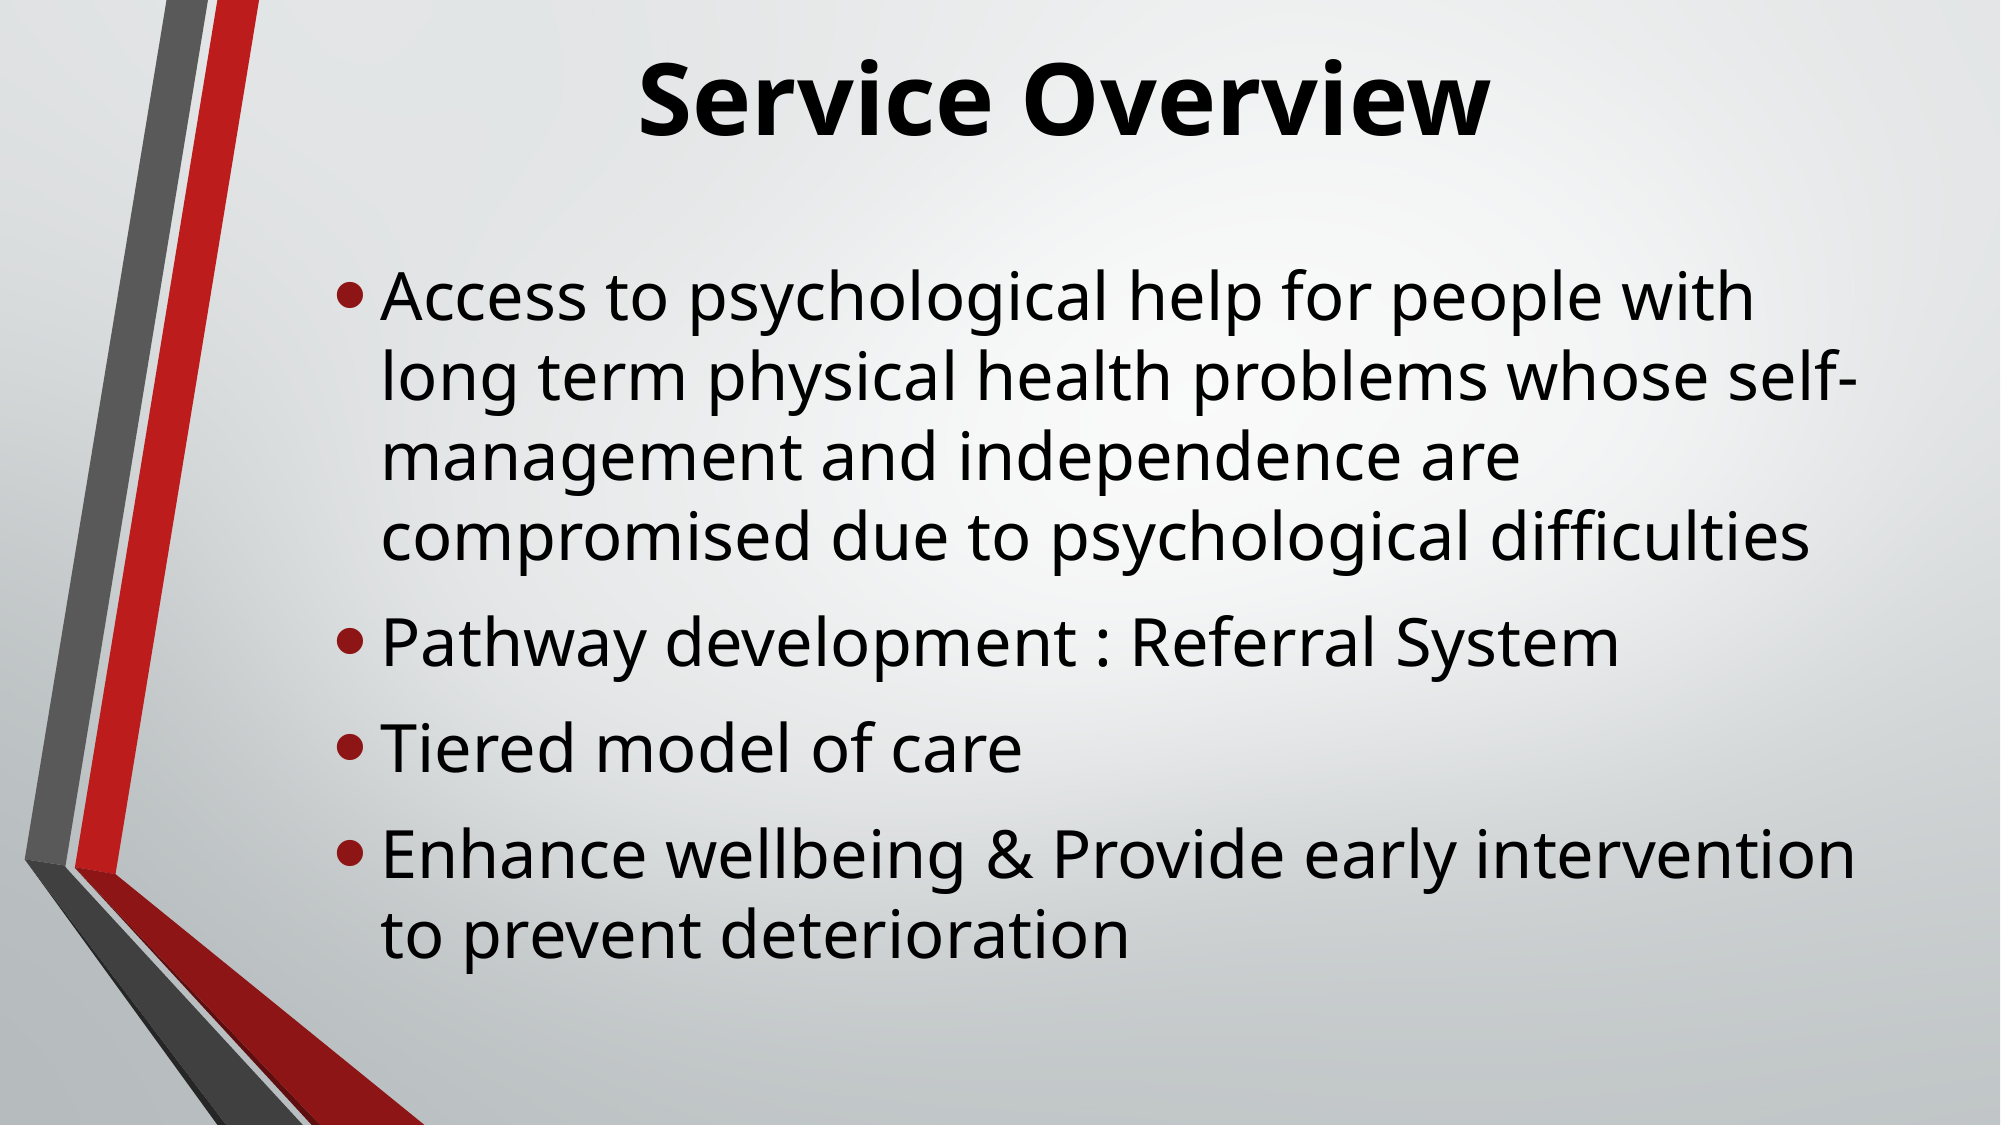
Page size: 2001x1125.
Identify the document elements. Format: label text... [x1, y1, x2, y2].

list Access to psychological help for people with long term physical health problems whose self-management and independence are compromised due to psychological difficulties Pathway development : Referral System Tiered model of care Enhance wellbeing & Provide early intervention to prevent deterioration [243, 171, 1902, 1125]
title Service Overview [243, 32, 1887, 158]
